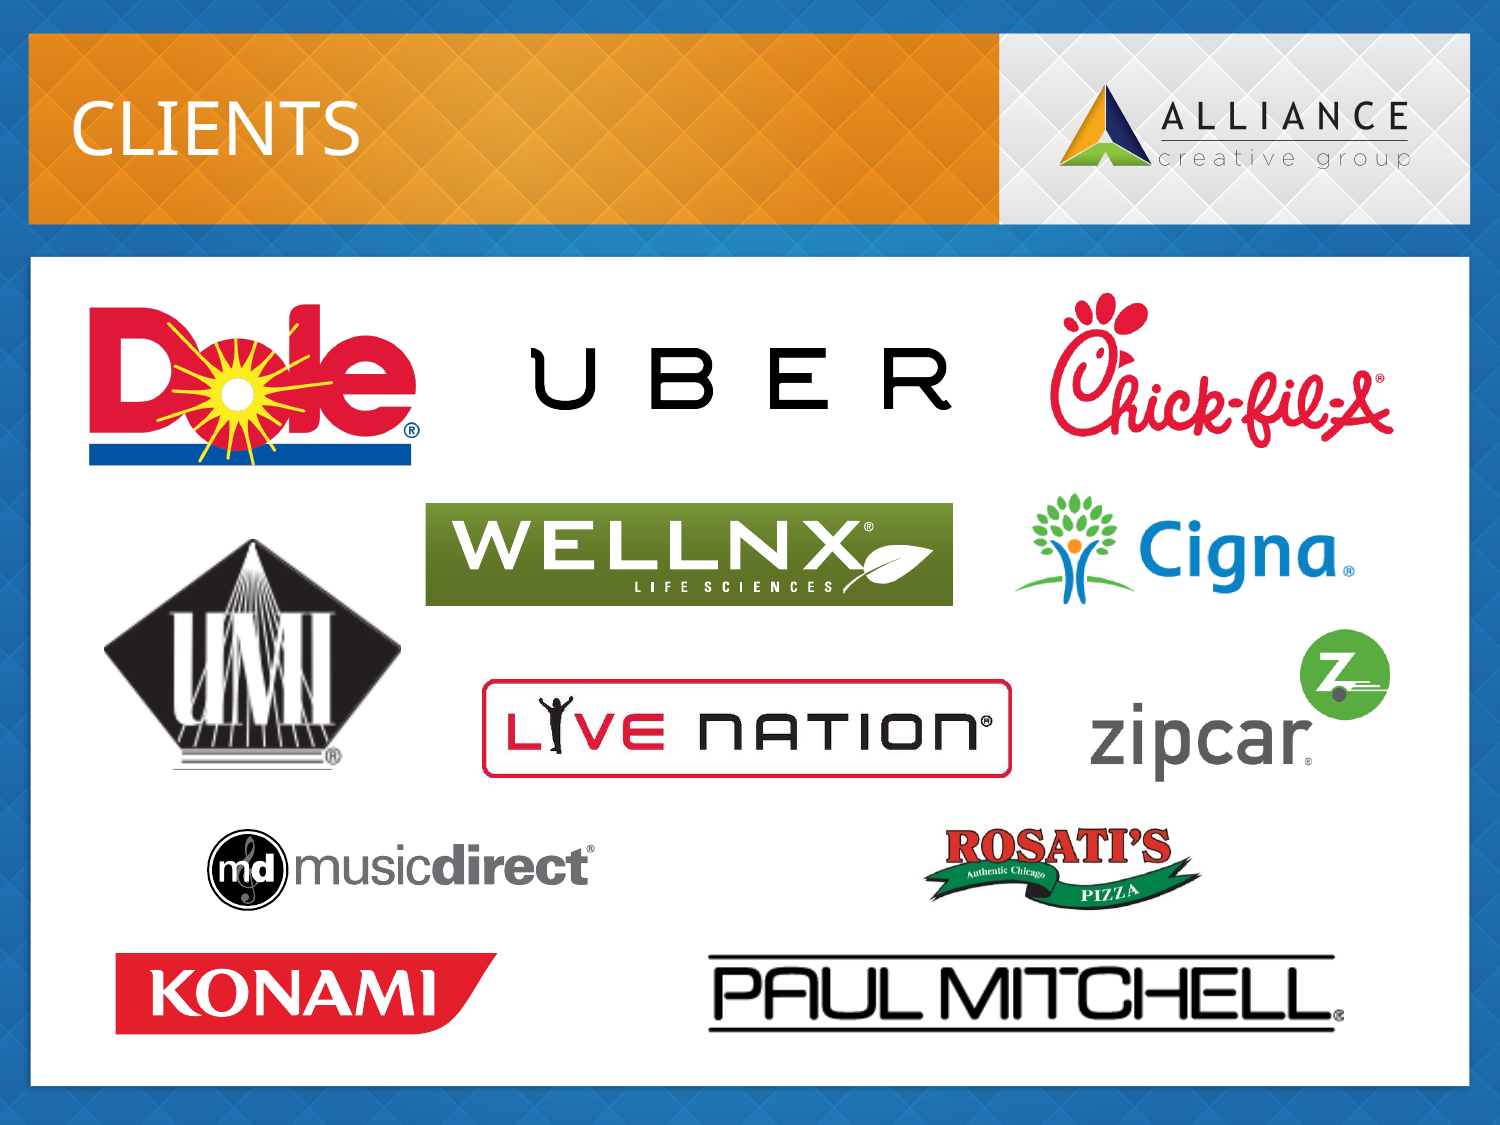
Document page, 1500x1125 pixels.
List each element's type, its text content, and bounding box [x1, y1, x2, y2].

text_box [103, 503, 1345, 1035]
text_box [27, 254, 1472, 1089]
text_box CLIENTS [54, 72, 1441, 178]
picture [0, 0, 1500, 1125]
